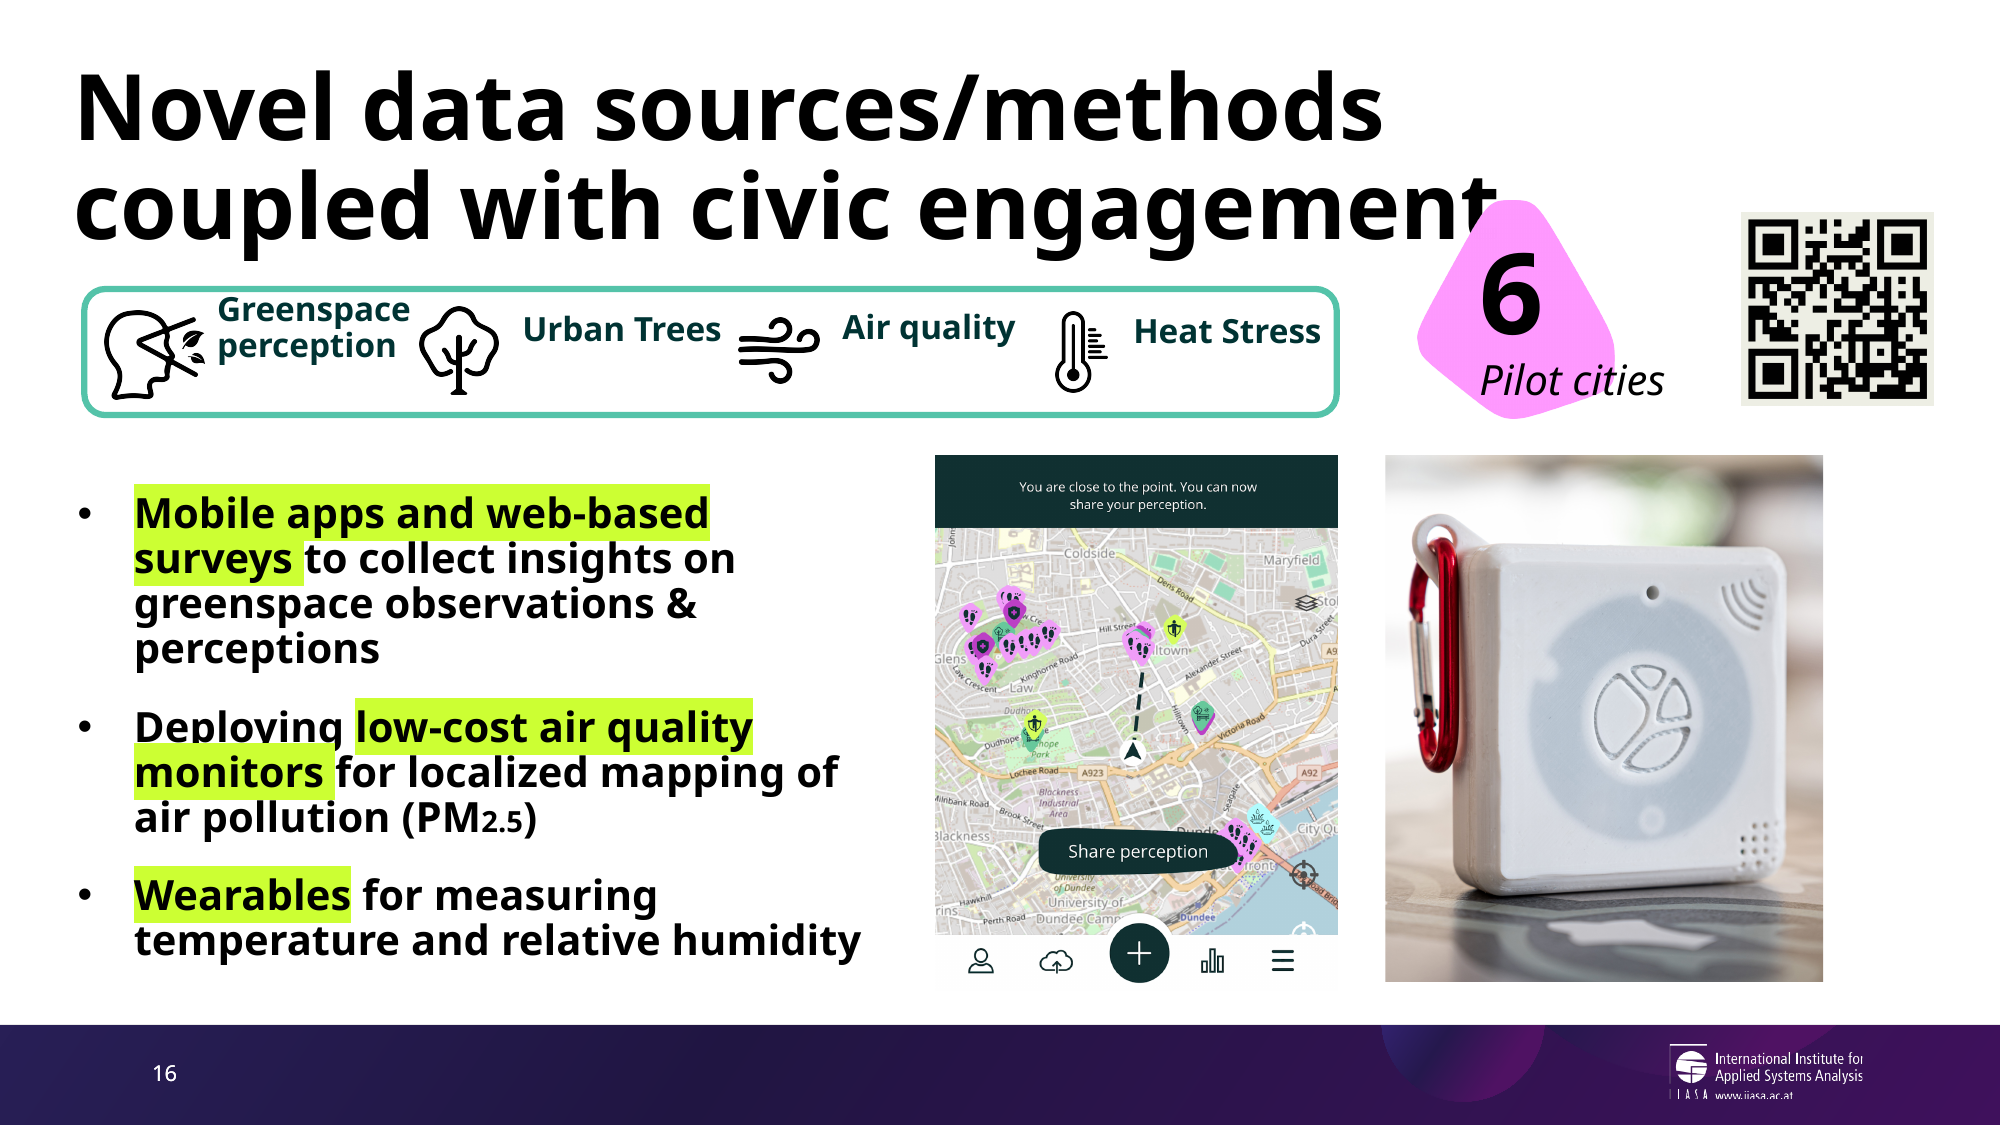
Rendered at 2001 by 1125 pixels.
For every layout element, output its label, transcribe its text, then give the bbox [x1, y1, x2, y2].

text_box [83, 287, 1338, 417]
picture [0, 0, 2000, 1125]
text_box 16 [137, 1052, 195, 1097]
text_box 6 Pilot cities [1464, 230, 1718, 448]
title Novel data sources/methods coupled with civic engagement [58, 54, 1784, 272]
text_box Mobile apps and web-based surveys to collect insights on greenspace observations & perceptions Deploying low-cost air quality monitors for localized mapping of air pollution (PM2.5) Wearables for measuring temperature and relative humidity [58, 492, 867, 1020]
